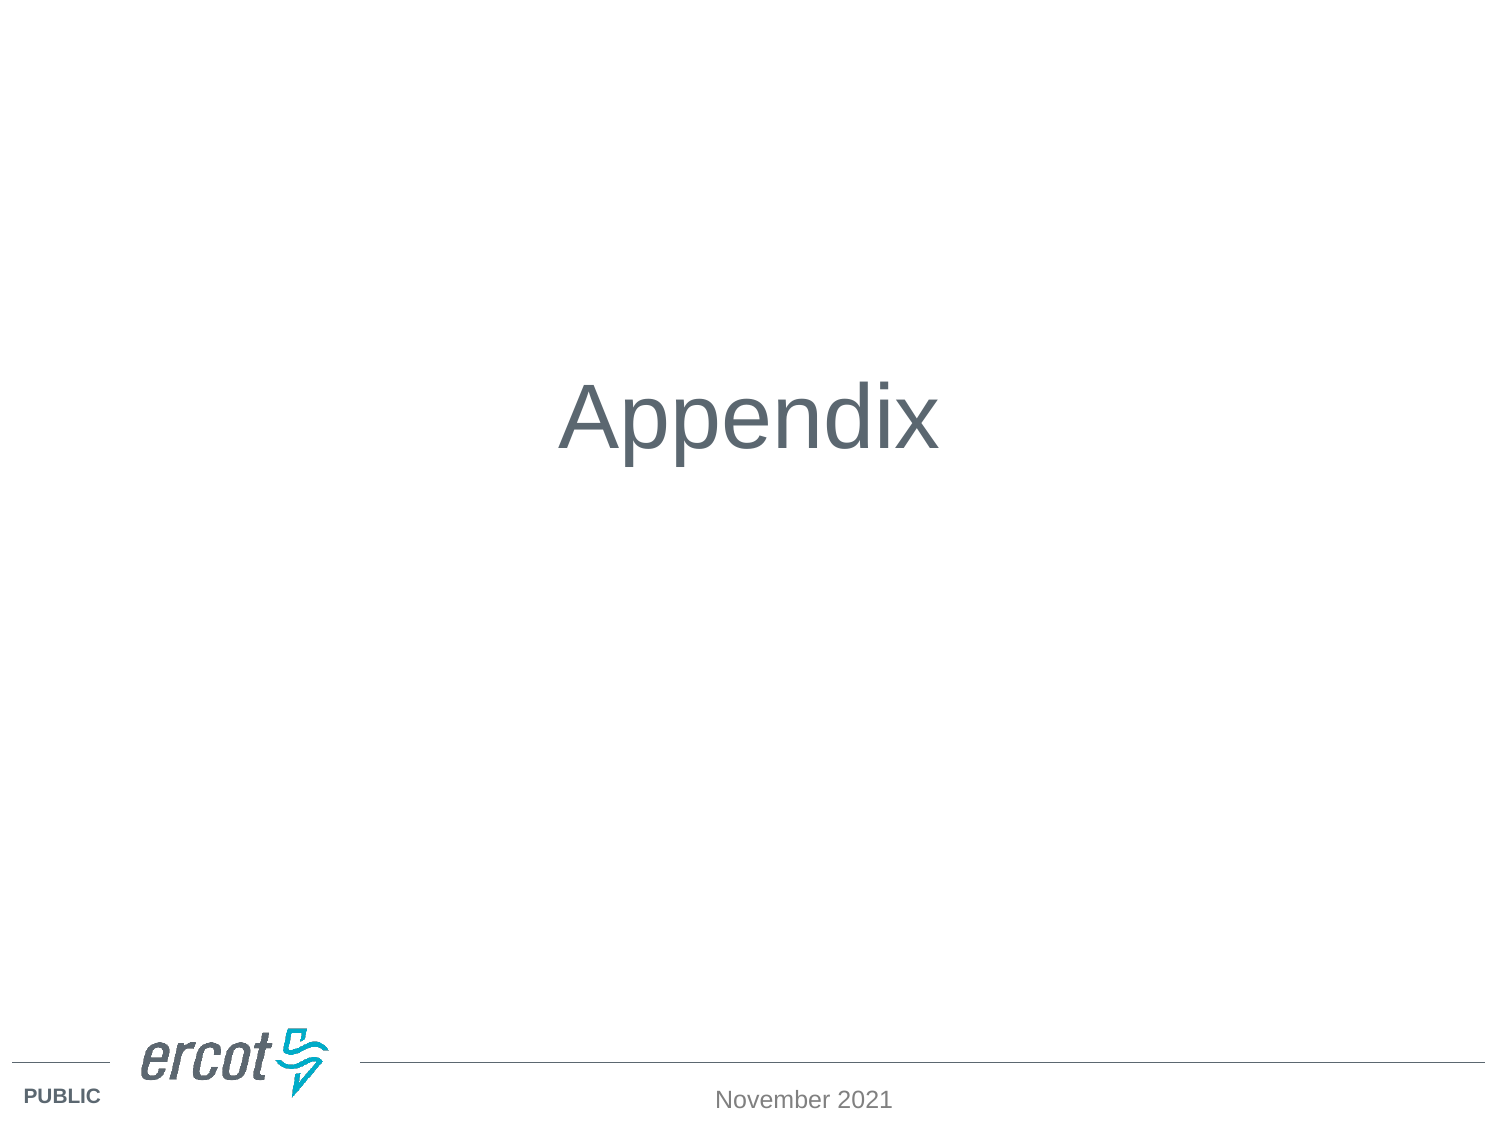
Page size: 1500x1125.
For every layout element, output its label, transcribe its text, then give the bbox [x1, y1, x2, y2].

picture [137, 1024, 332, 1100]
text_box November 2021 [700, 1076, 909, 1121]
title Appendix [112, 349, 1388, 591]
